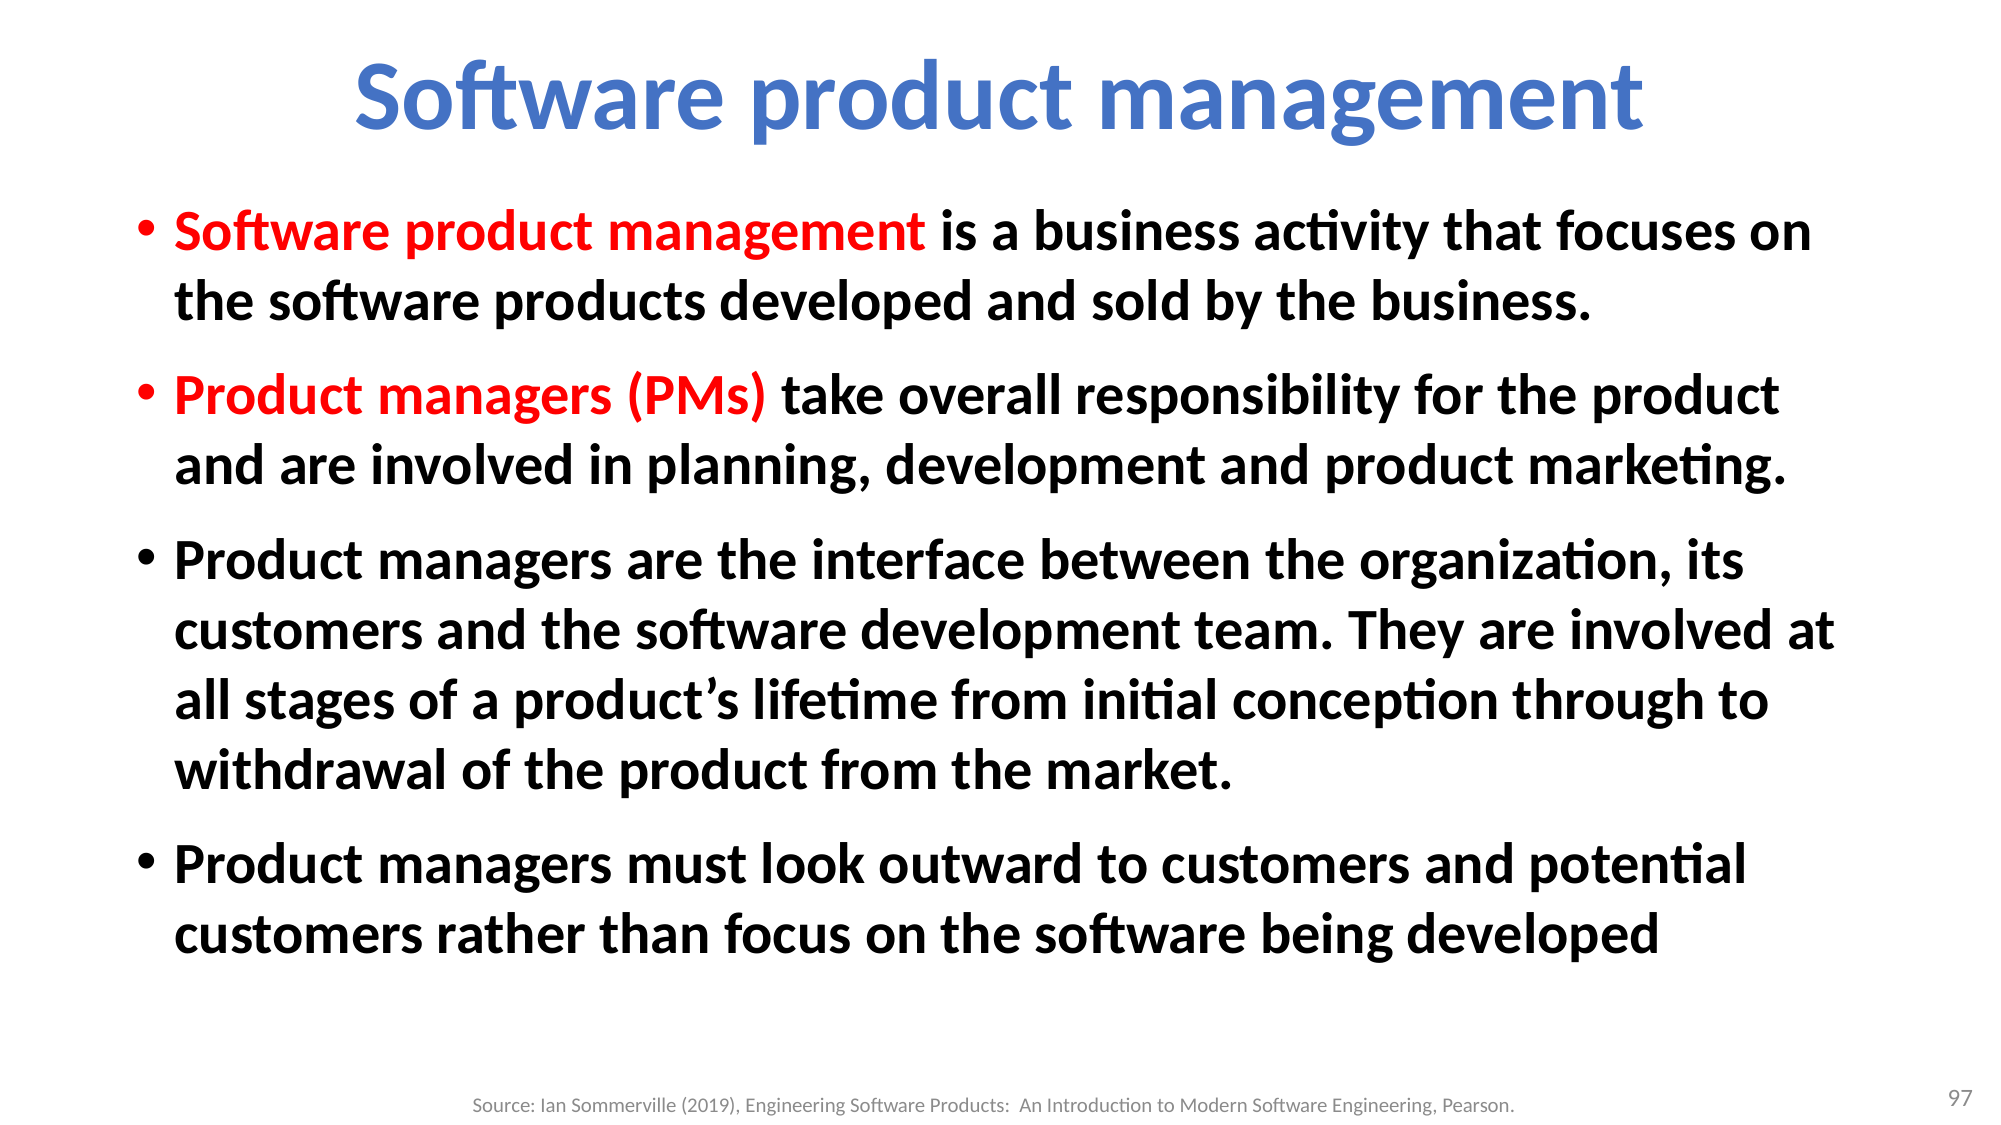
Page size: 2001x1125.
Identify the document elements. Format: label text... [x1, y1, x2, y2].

list Software product management is a business activity that focuses on the software products developed and sold by the business. Product managers (PMs) take overall responsibility for the product and are involved in planning, development and product marketing. Product managers are the interface between the organization, its customers and the software development team. They are involved at all stages of a product’s lifetime from initial conception through to withdrawal of the product from the market. Product managers must look outward to customers and potential customers rather than focus on the software being developed [121, 184, 1864, 1083]
footer Source: Ian Sommerville (2019), Engineering Software Products: An Introduction to Modern Software Engineering, Pearson. [350, 1082, 1638, 1125]
slide_number 97 [1830, 1076, 1989, 1116]
title Software product management [324, 19, 1675, 161]
